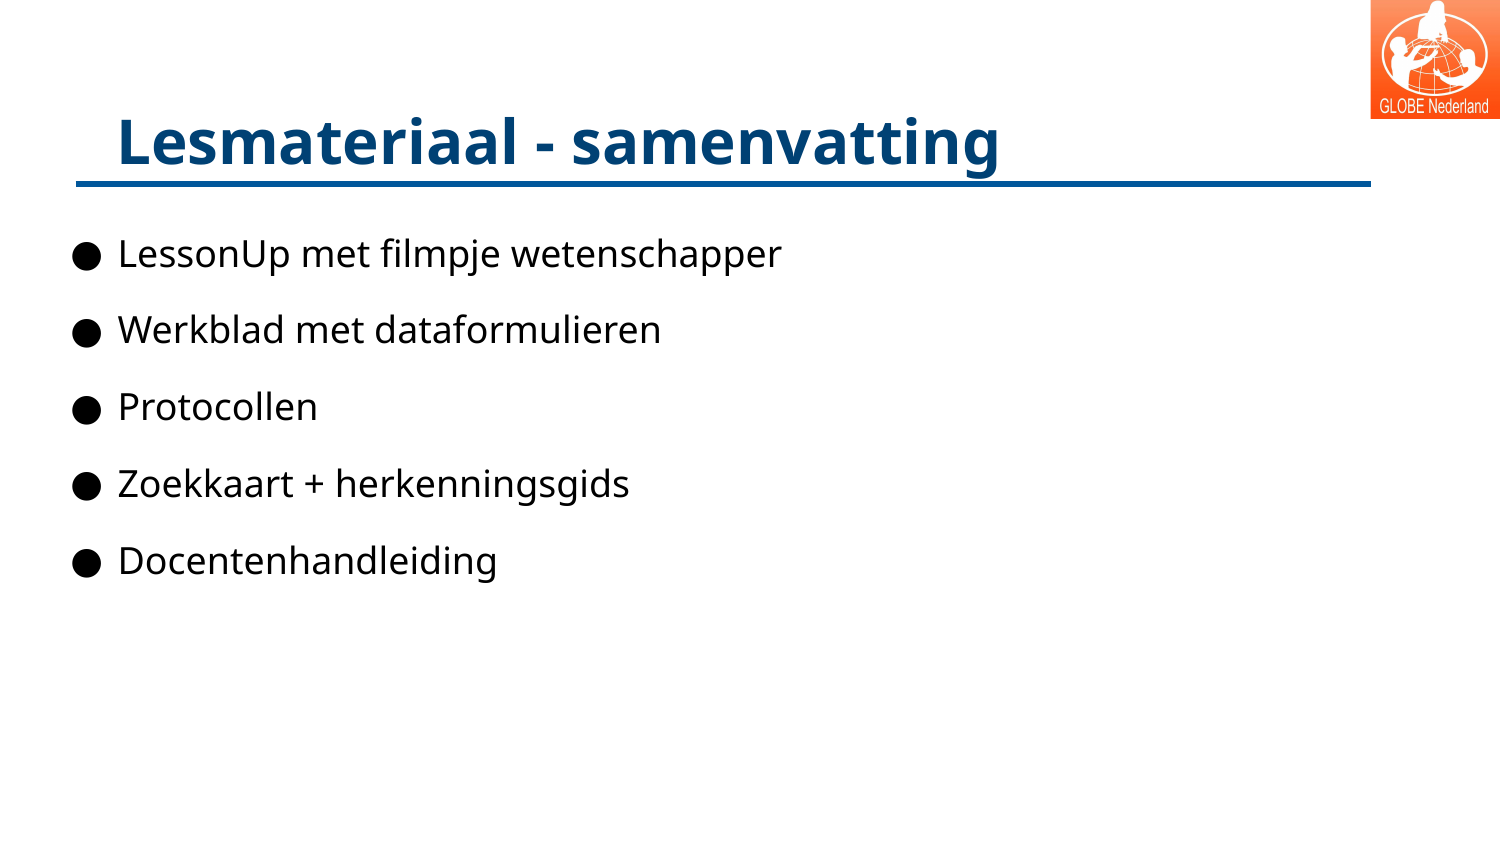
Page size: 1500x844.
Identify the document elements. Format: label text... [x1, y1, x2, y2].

list LessonUp met filmpje wetenschapper Werkblad met dataformulieren Protocollen Zoekkaart + herkenningsgids Docentenhandleiding [55, 207, 1387, 744]
picture [1370, 0, 1500, 119]
title Lesmateriaal - samenvatting [101, 87, 1139, 181]
